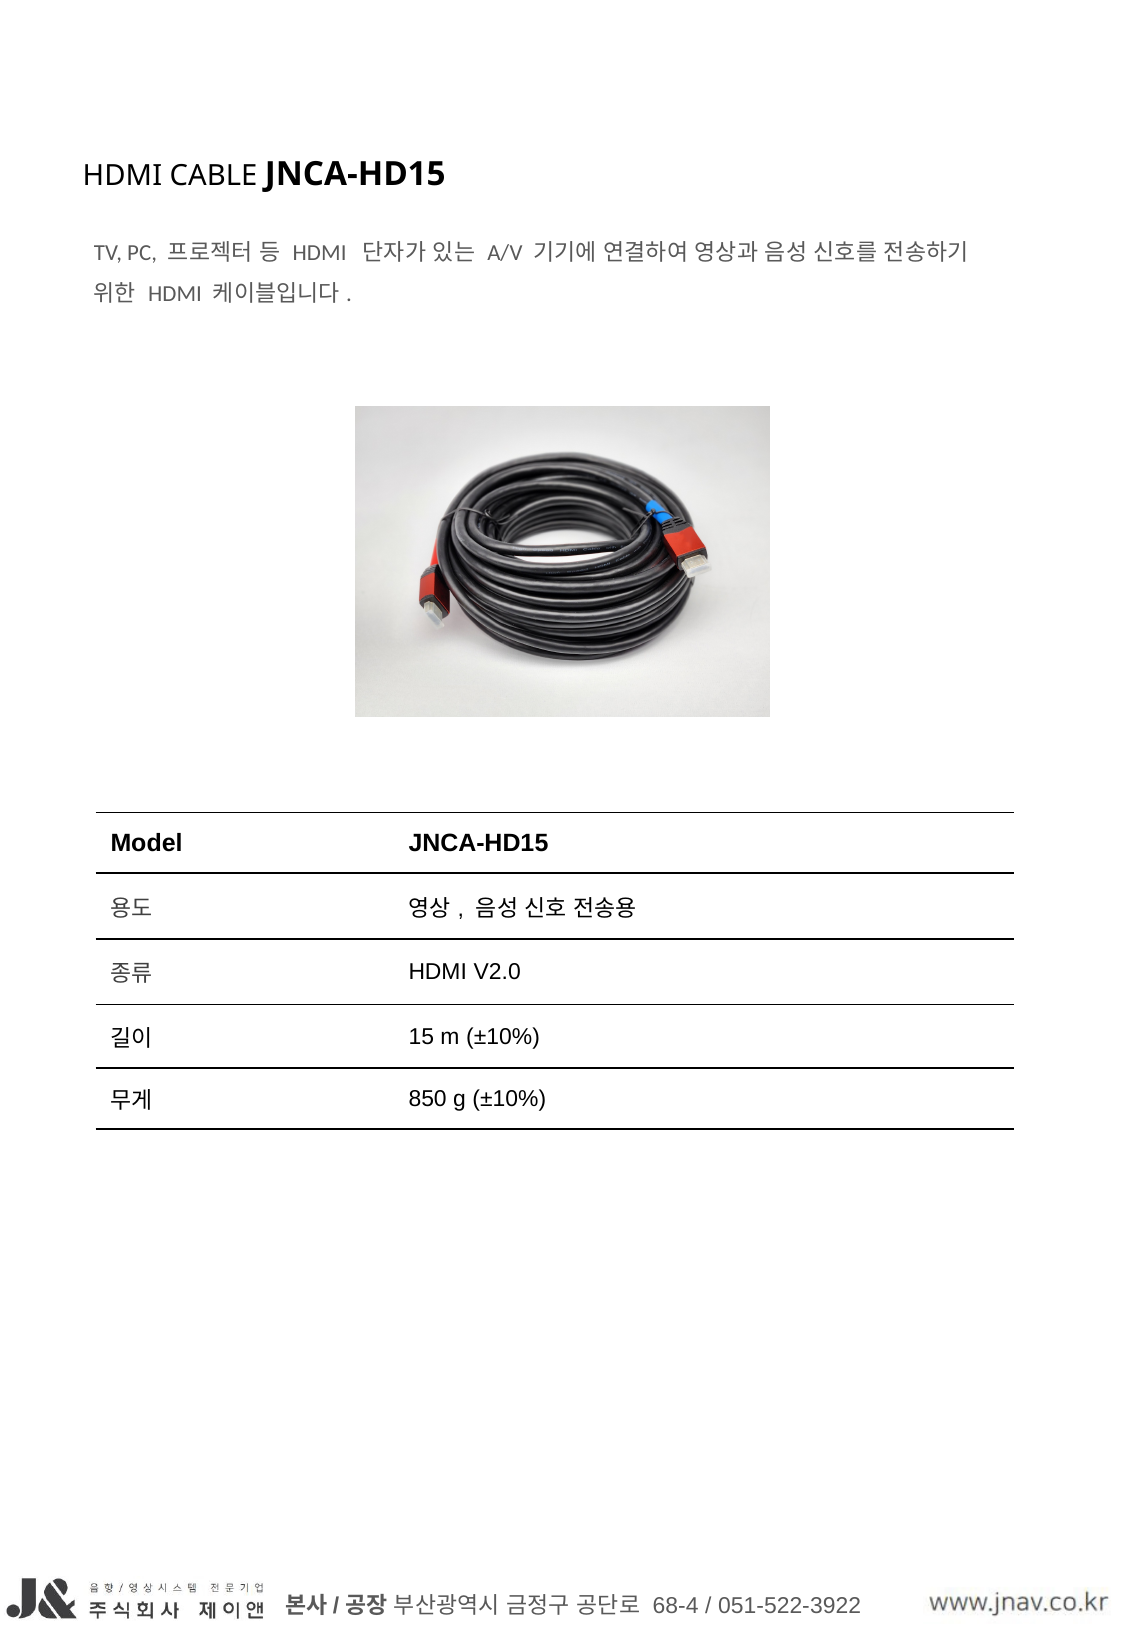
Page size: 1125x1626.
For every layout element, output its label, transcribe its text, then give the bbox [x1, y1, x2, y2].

picture [355, 406, 770, 717]
text_box TV, PC, 프로젝터 등 HDMI 단자가 있는 A/V 기기에 연결하여 영상과 음성 신호를 전송하기 위한 HDMI 케이블입니다. [78, 216, 998, 314]
table_header Model [96, 813, 394, 872]
table_cell HDMI V2.0 [394, 940, 1014, 1004]
table_cell 영상, 음성 신호 전송용 [394, 874, 1014, 938]
picture [913, 1582, 1125, 1624]
table_cell 850 g (±10%) [394, 1069, 1014, 1128]
table_cell 15 m (±10%) [394, 1005, 1014, 1067]
text_box HDMI CABLE JNCA-HD15 [67, 144, 987, 200]
picture [0, 1576, 271, 1625]
table_header JNCA-HD15 [394, 813, 1014, 872]
table_cell 무게 [96, 1069, 394, 1128]
table_cell 용도 [96, 874, 394, 938]
table_cell 길이 [96, 1005, 394, 1067]
table_cell 종류 [96, 940, 394, 1004]
